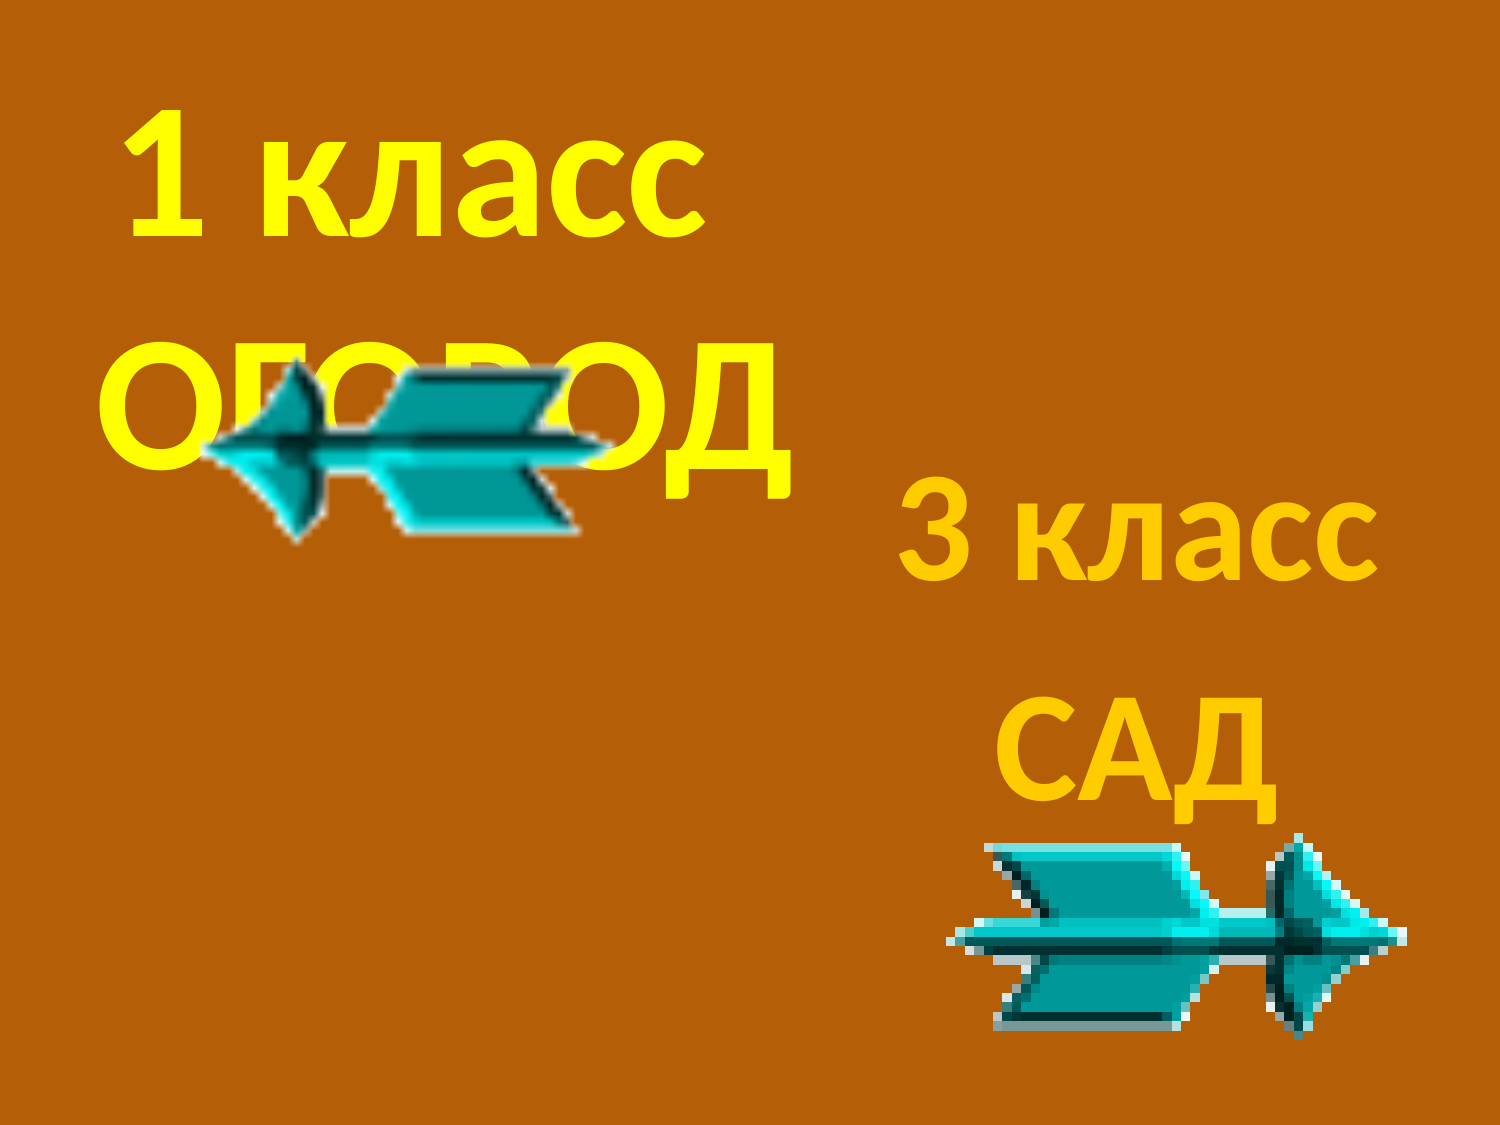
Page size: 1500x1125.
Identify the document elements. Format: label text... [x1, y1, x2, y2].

picture [198, 280, 622, 603]
list 1 класс ОГОРОД [0, 35, 821, 739]
list 3 класс САД [832, 199, 1442, 856]
picture [937, 768, 1407, 1125]
